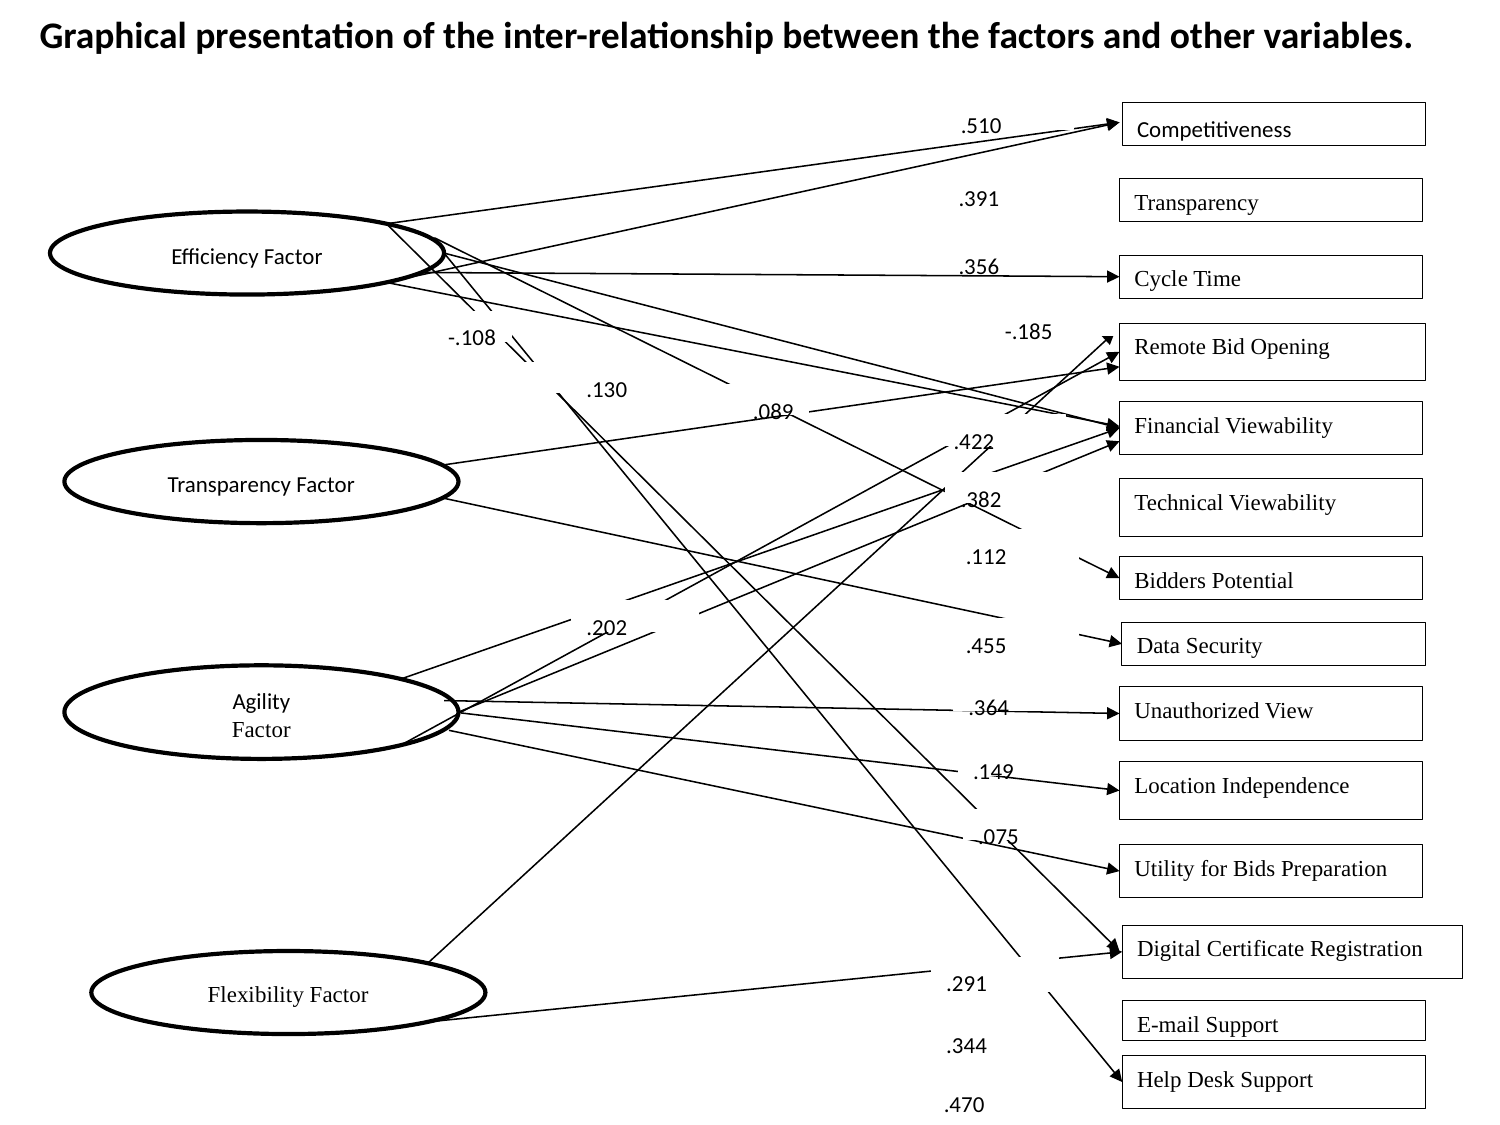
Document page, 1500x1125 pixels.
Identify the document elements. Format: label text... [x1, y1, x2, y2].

text_box Graphical presentation of the inter-relationship between the factors and other variables. [24, 3, 1463, 63]
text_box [49, 99, 1463, 1113]
